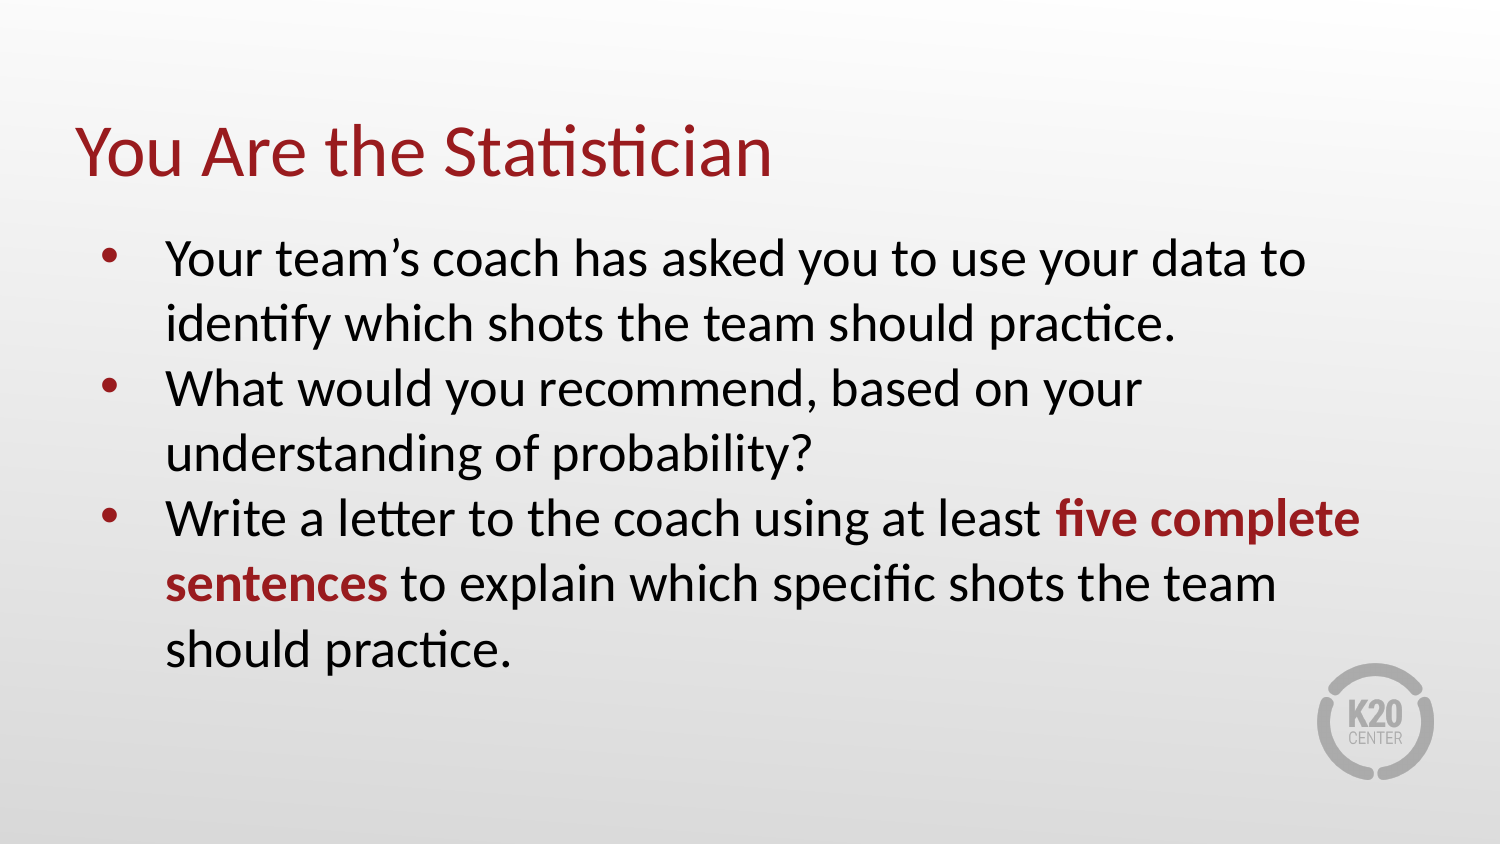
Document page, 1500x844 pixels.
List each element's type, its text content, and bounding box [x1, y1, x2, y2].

picture [1300, 646, 1451, 797]
list Your team’s coach has asked you to use your data to identify which shots the team should practice. What would you recommend, based on your understanding of probability? Write a letter to the coach using at least five complete sentences to explain which specific shots the team should practice. [75, 214, 1425, 779]
title You Are the Statistician [75, 50, 1425, 191]
